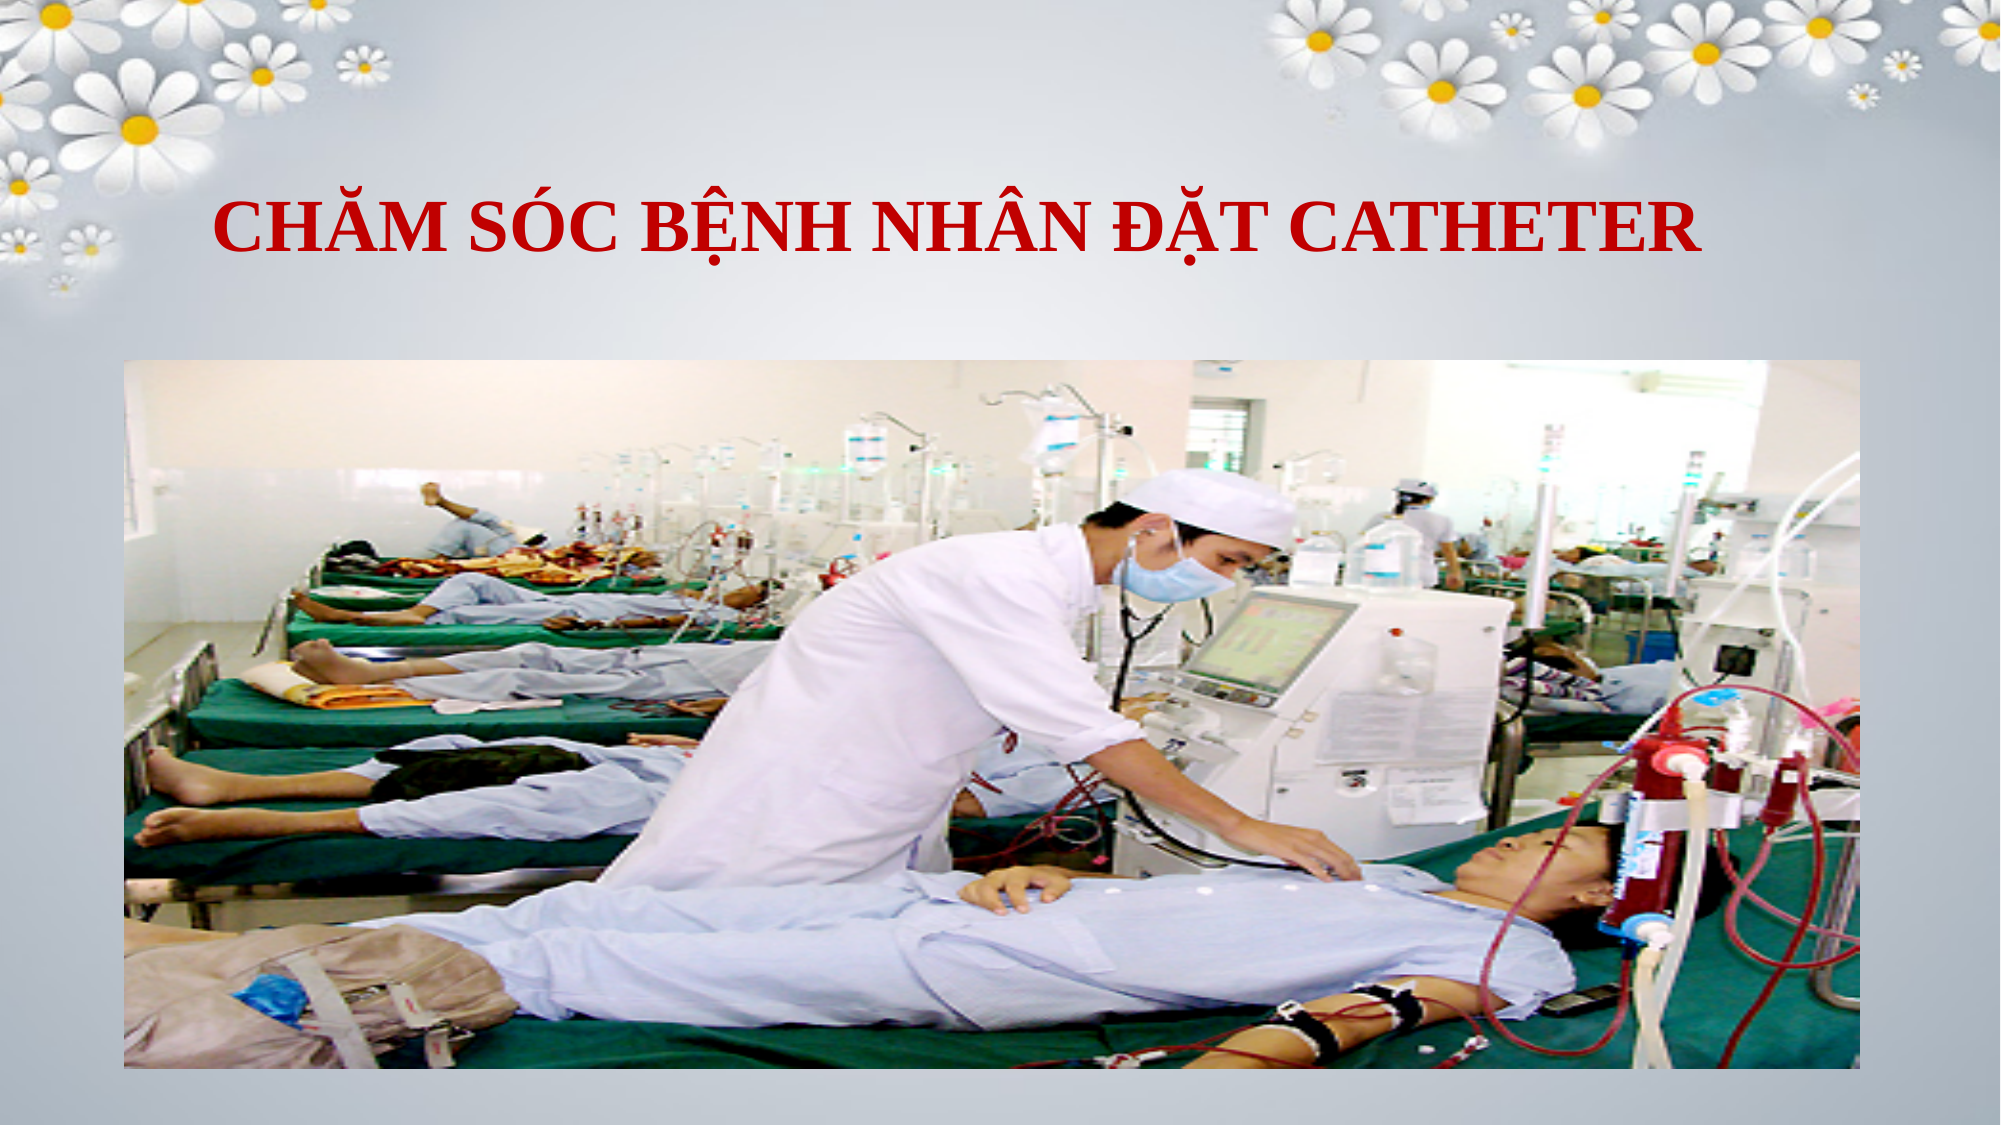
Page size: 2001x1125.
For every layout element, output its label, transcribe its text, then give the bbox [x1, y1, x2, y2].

title CHĂM SÓC BỆNH NHÂN ĐẶT CATHETER [196, 118, 1922, 336]
picture [0, 0, 2001, 1125]
